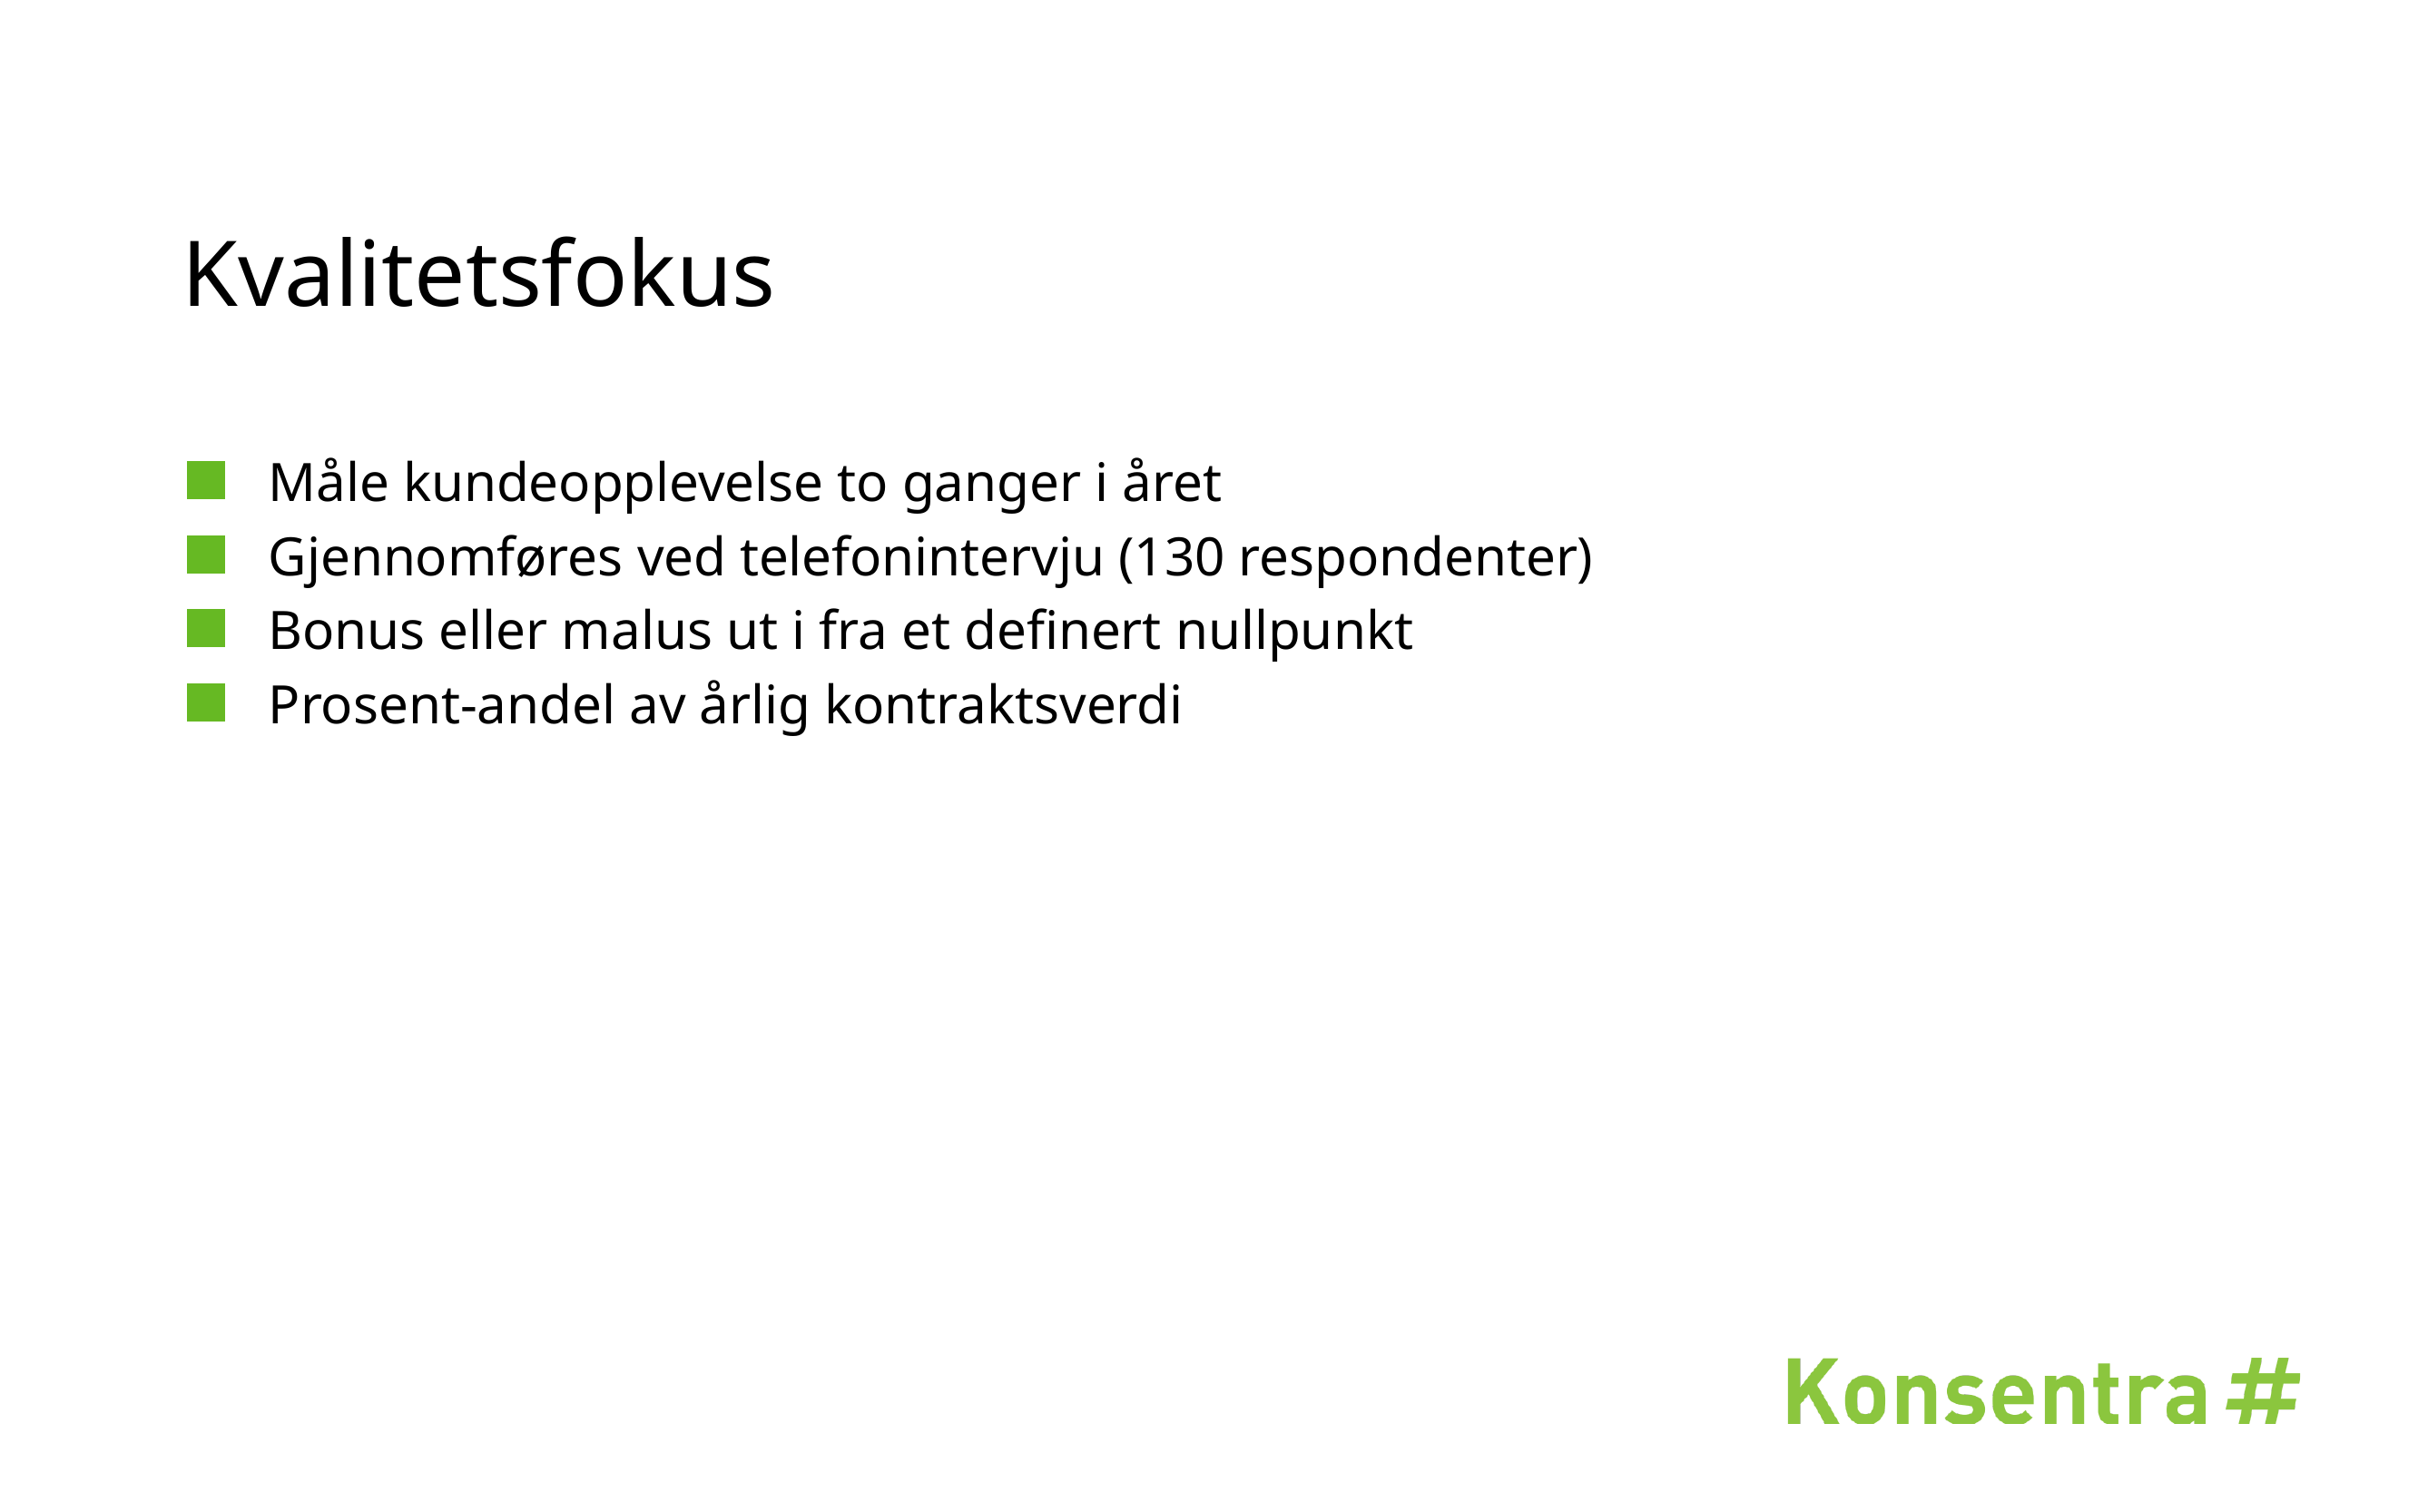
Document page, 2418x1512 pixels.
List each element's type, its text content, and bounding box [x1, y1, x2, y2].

title Kvalitetsfokus [160, 143, 2303, 397]
picture [187, 535, 225, 574]
picture [187, 461, 225, 499]
list Måle kundeopplevelse to ganger i året Gjennomføres ved telefonintervju (130 respondenter) Bonus eller malus ut i fra et definert nullpunkt Prosent-andel av årlig kontraktsverdi [165, 437, 2183, 1301]
picture [187, 609, 225, 647]
picture [187, 683, 225, 722]
